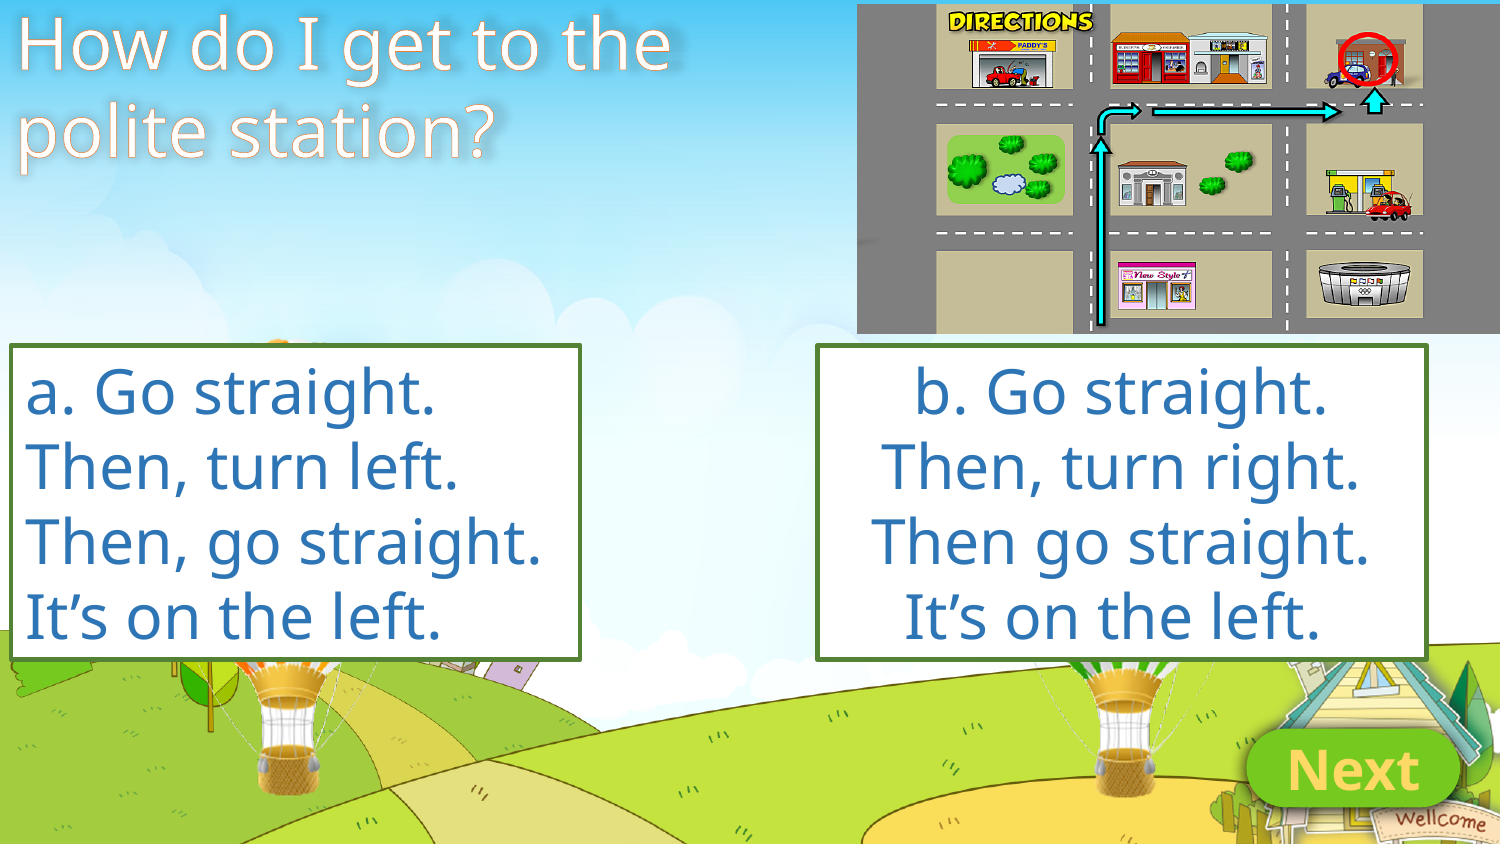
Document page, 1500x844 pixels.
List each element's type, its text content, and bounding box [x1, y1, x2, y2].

text_box b. Go straight. Then, turn right. Then go straight. It’s on the left. [817, 345, 959, 660]
text_box How do I get to the polite station? [0, 26, 857, 143]
text_box Next [1284, 727, 1462, 809]
text_box a. Go straight. Then, turn left. Then, go straight. It’s on the left. [11, 345, 133, 660]
text_box b. Go straight. Then, turn right. Then go straight. It’s on the left. [1284, 345, 1427, 660]
text_box a. Go straight. Then, turn left. Then, go straight. It’s on the left. [458, 345, 581, 660]
picture [0, 0, 1500, 844]
